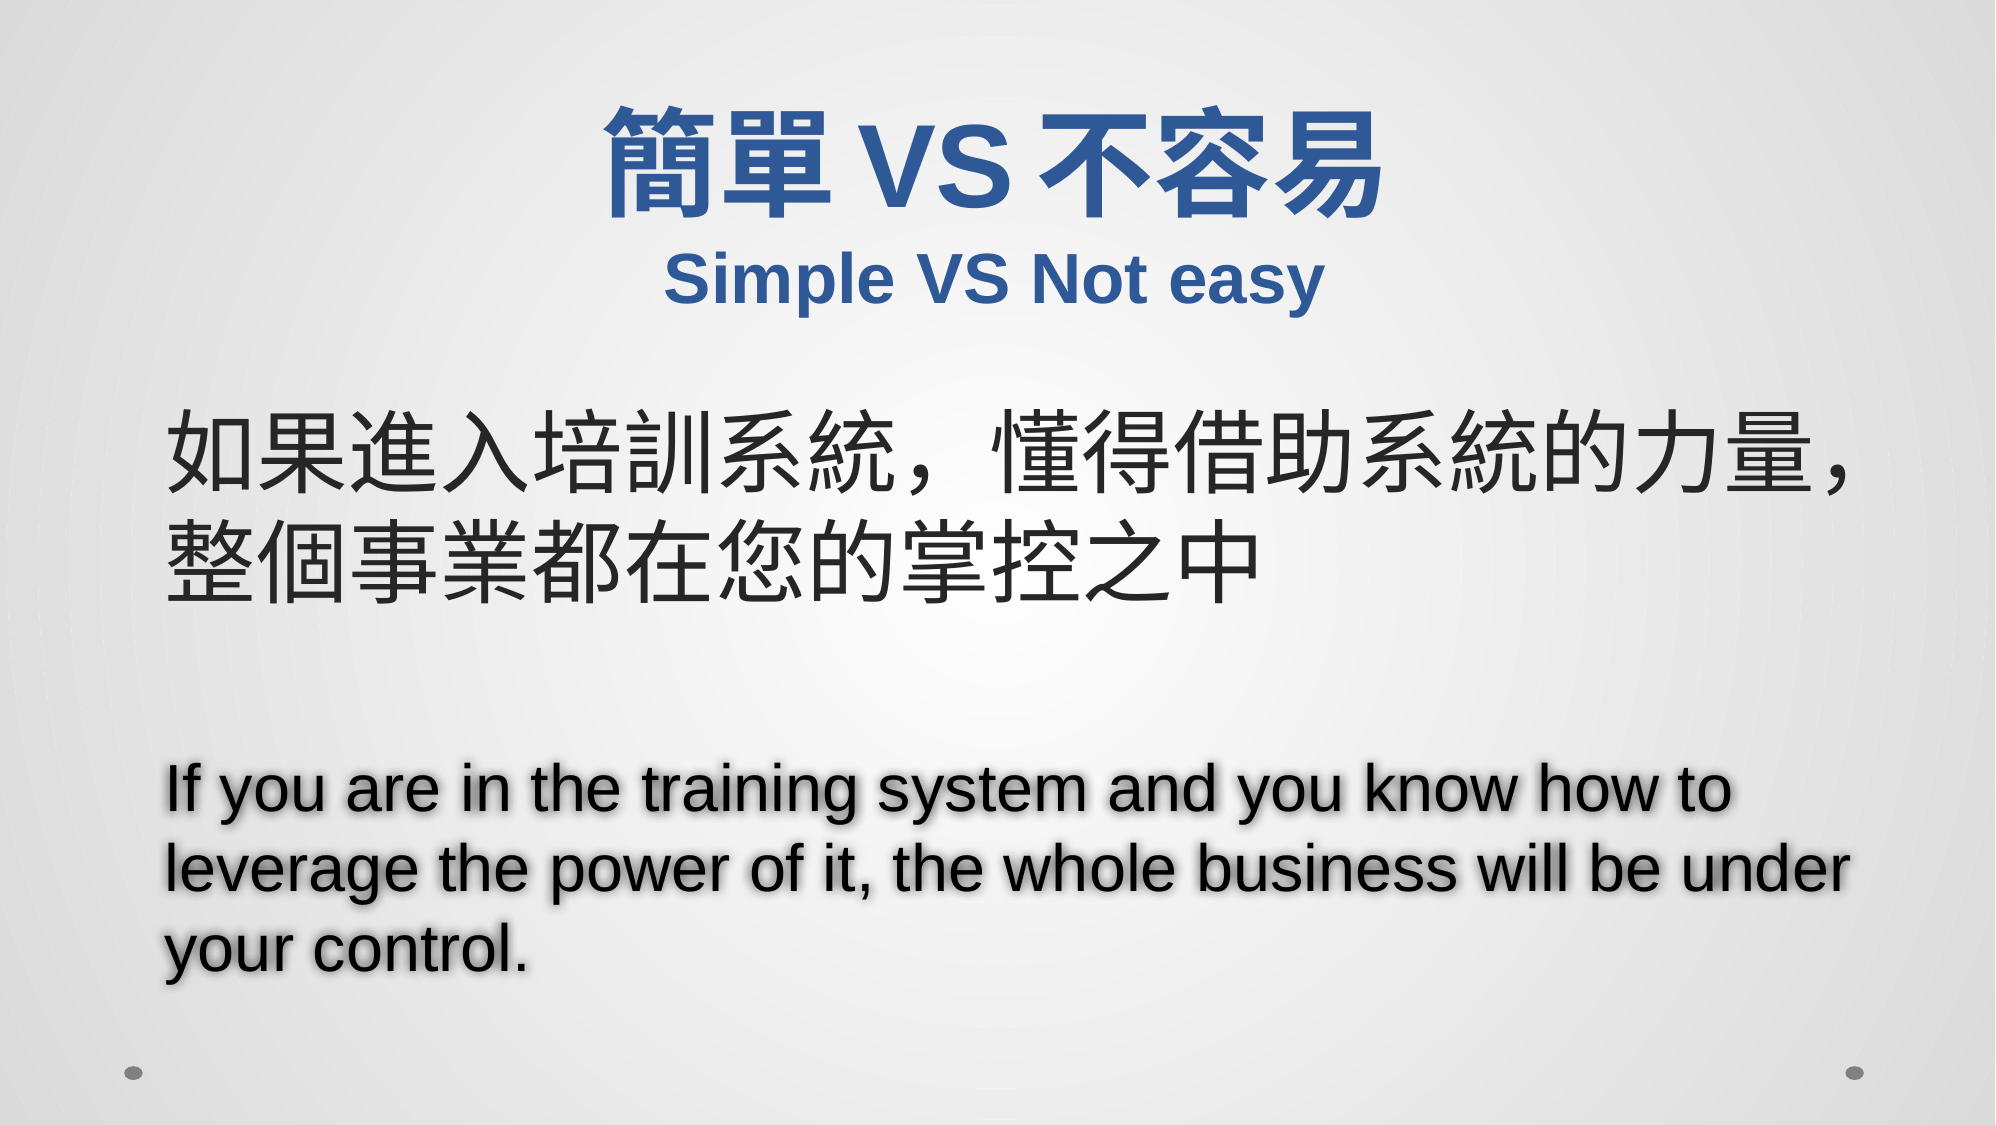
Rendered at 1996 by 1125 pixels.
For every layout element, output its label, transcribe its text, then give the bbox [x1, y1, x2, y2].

text_box If you are in the training system and you know how to leverage the power of it, the whole business will be under your control. [149, 737, 1896, 1088]
list 如果進入培訓系統，懂得借助系統的力量，整個事業都在您的掌控之中 [149, 387, 1896, 728]
title 簡單VS不容易 Simple VS Not easy [147, 137, 1844, 325]
